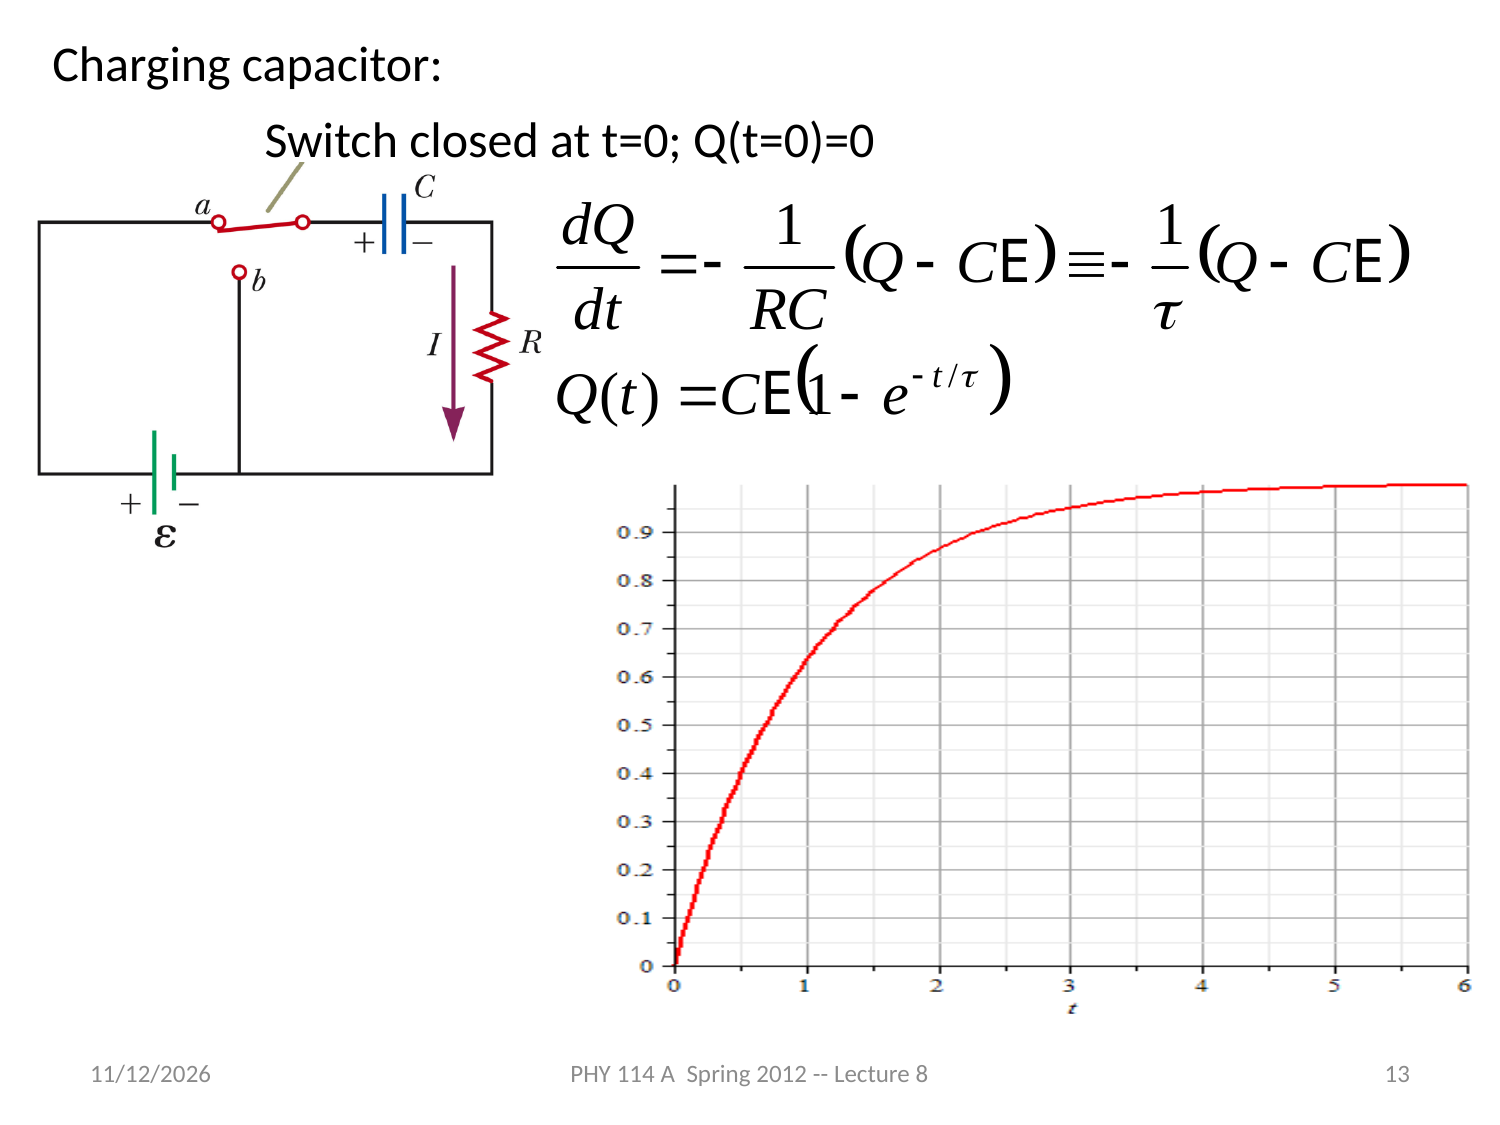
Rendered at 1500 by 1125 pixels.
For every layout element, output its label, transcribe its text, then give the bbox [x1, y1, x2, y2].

text_box Charging capacitor: [37, 24, 1238, 100]
picture [37, 162, 542, 561]
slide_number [75, 1042, 425, 1103]
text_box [546, 187, 1413, 440]
slide_number 13 [1074, 1042, 1425, 1103]
text_box Switch closed at t=0; Q(t=0)=0 [249, 99, 1450, 175]
picture [574, 474, 1488, 1026]
footer PHY 114 A Spring 2012 -- Lecture 8 [512, 1042, 988, 1103]
